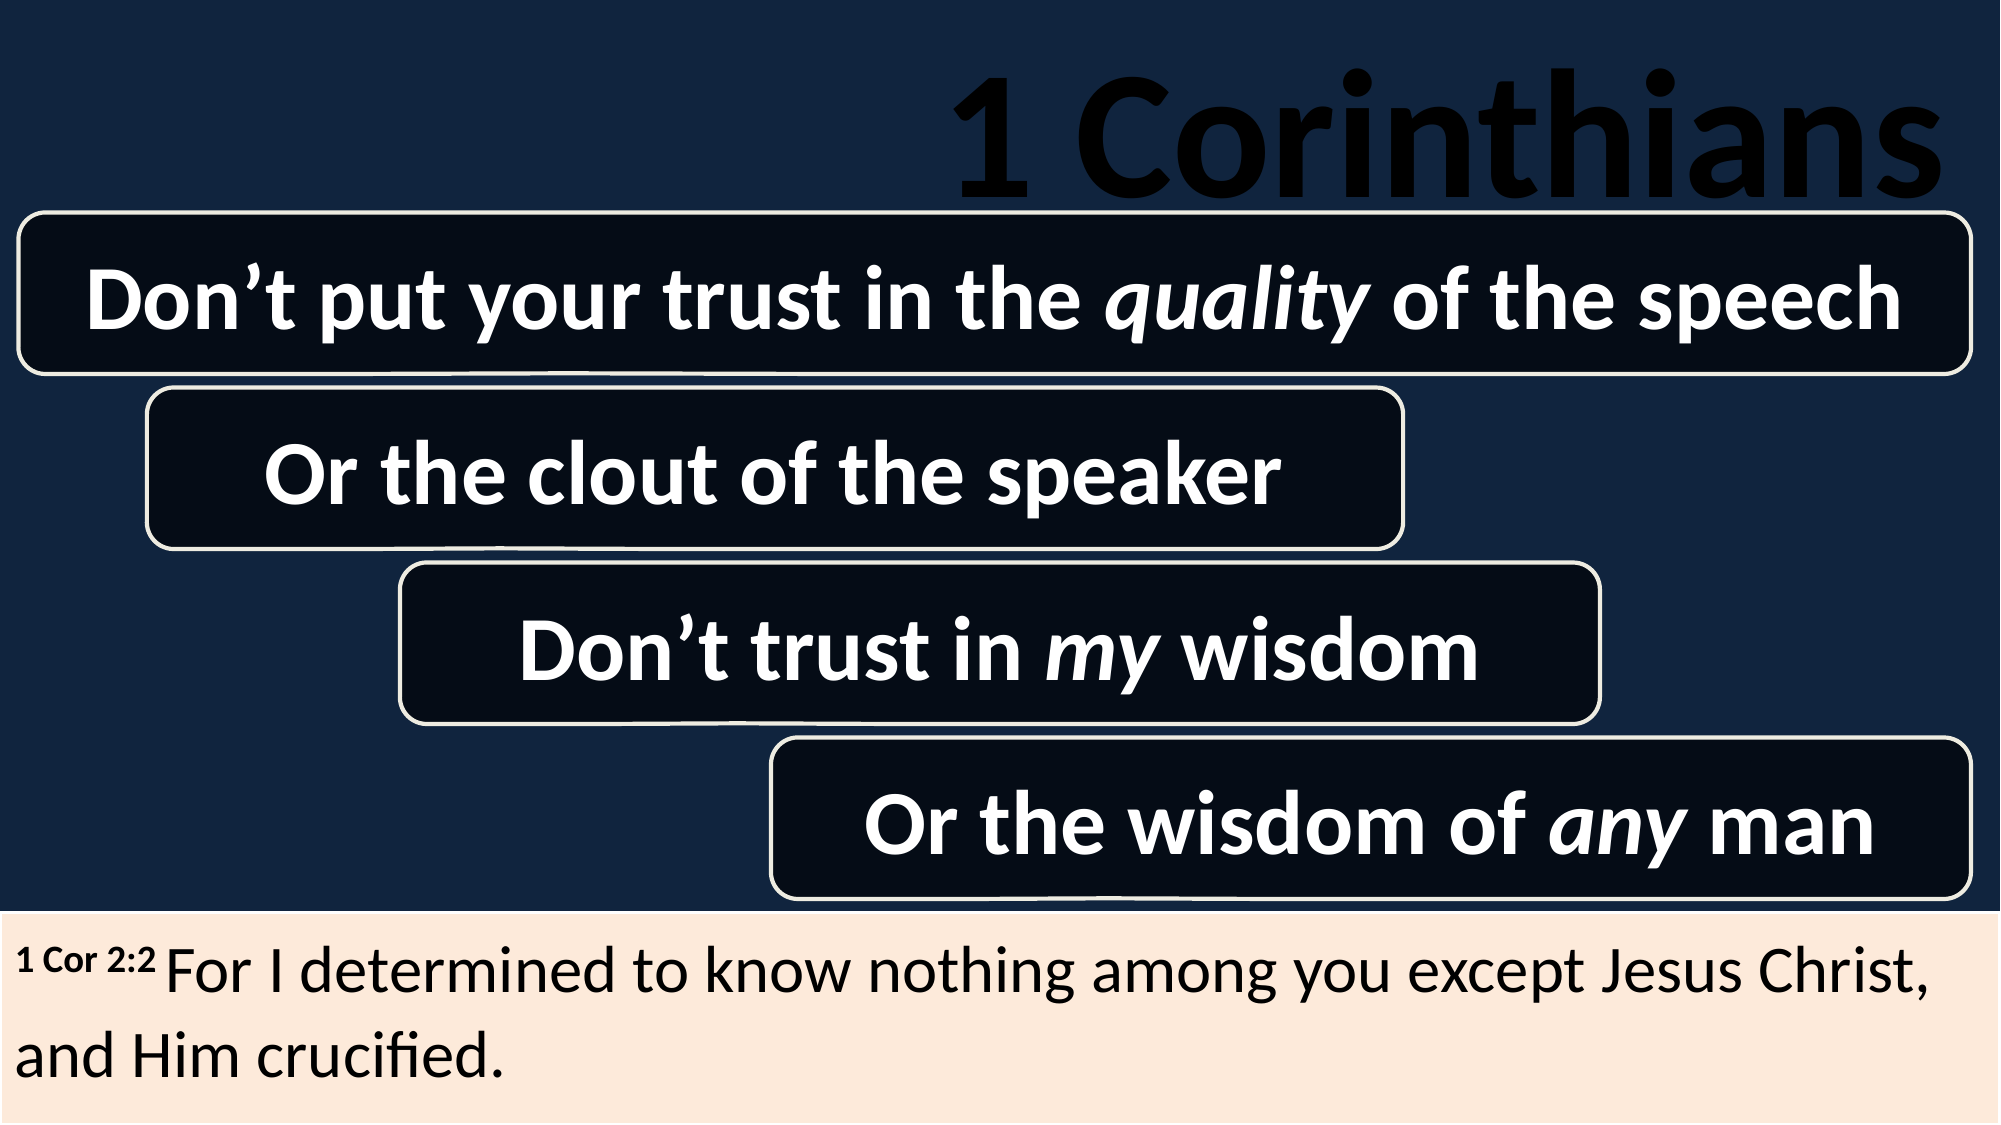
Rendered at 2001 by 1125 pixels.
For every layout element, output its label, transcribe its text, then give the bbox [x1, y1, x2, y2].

text_box Don’t trust in my wisdom [397, 560, 1603, 727]
text_box Don’t put your trust in the quality of the speech [16, 210, 1974, 377]
text_box Or the wisdom of any man [768, 735, 1974, 902]
text_box 1 Corinthians [910, 23, 1977, 224]
text_box Or the clout of the speaker [144, 385, 1406, 552]
text_box 1 Cor 2:2 For I determined to know nothing among you except Jesus Christ, and Him crucified. [0, 910, 2000, 1125]
